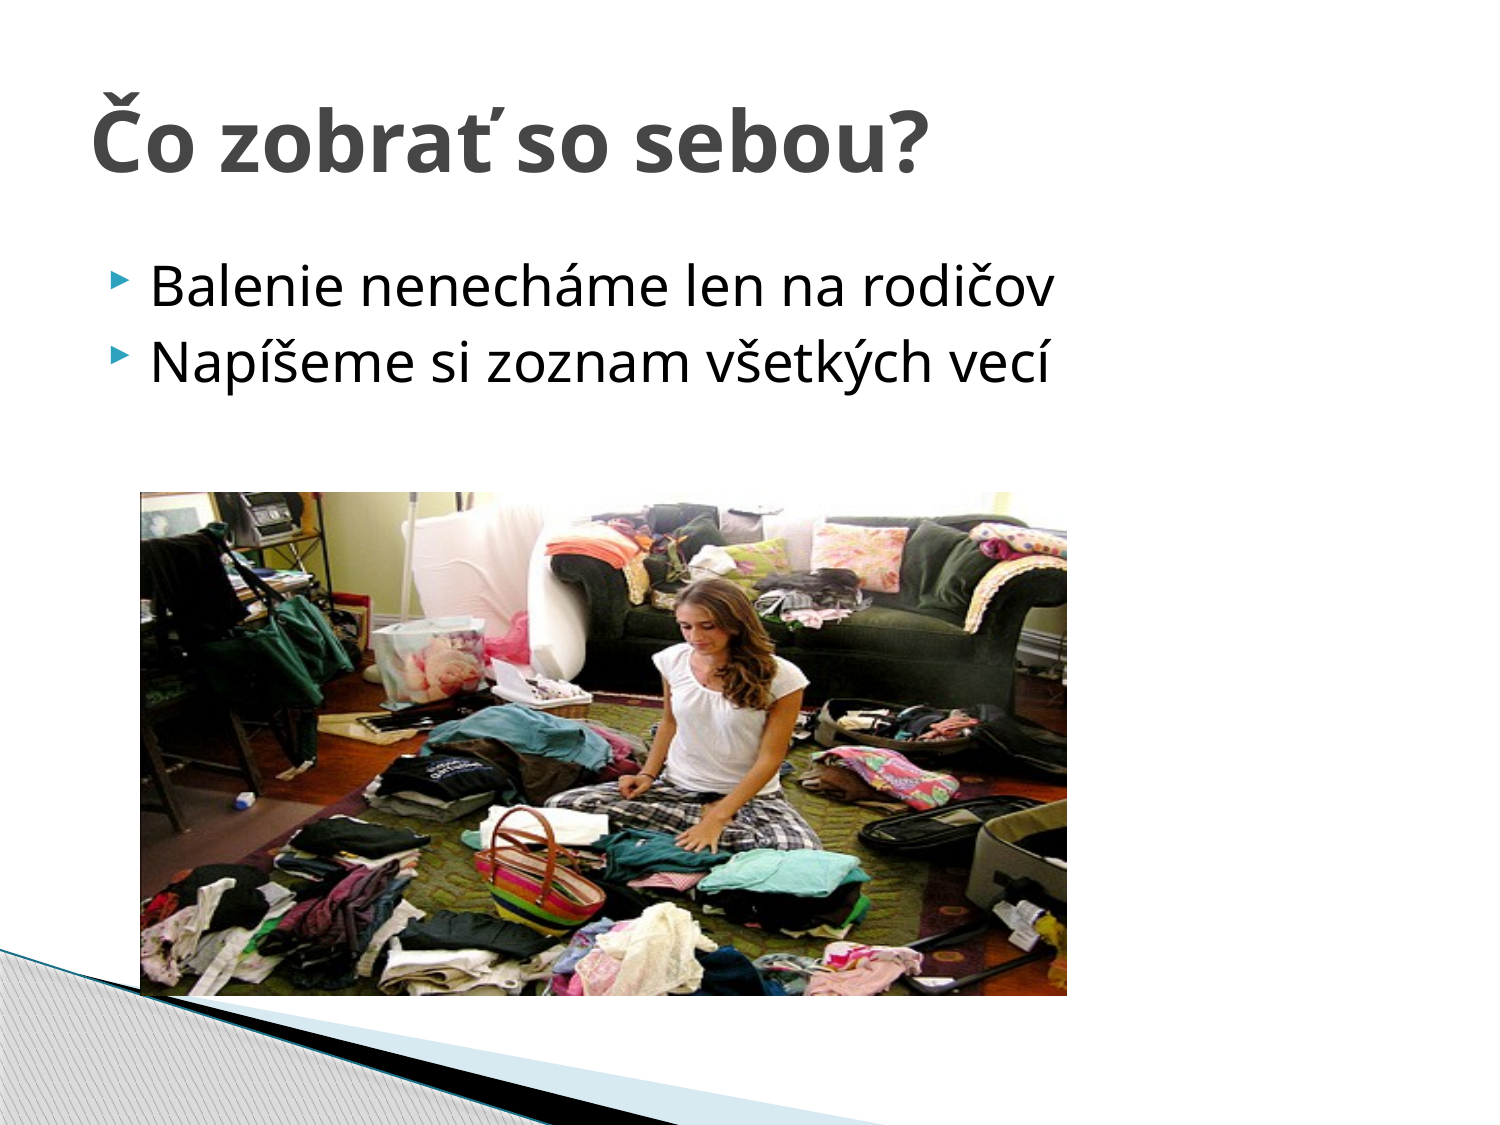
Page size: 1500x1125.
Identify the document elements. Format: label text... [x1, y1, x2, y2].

list Balenie nenecháme len na rodičov Napíšeme si zoznam všetkých vecí [75, 243, 1425, 986]
title Čo zobrať so sebou? [75, 45, 1425, 233]
picture [140, 491, 1067, 996]
